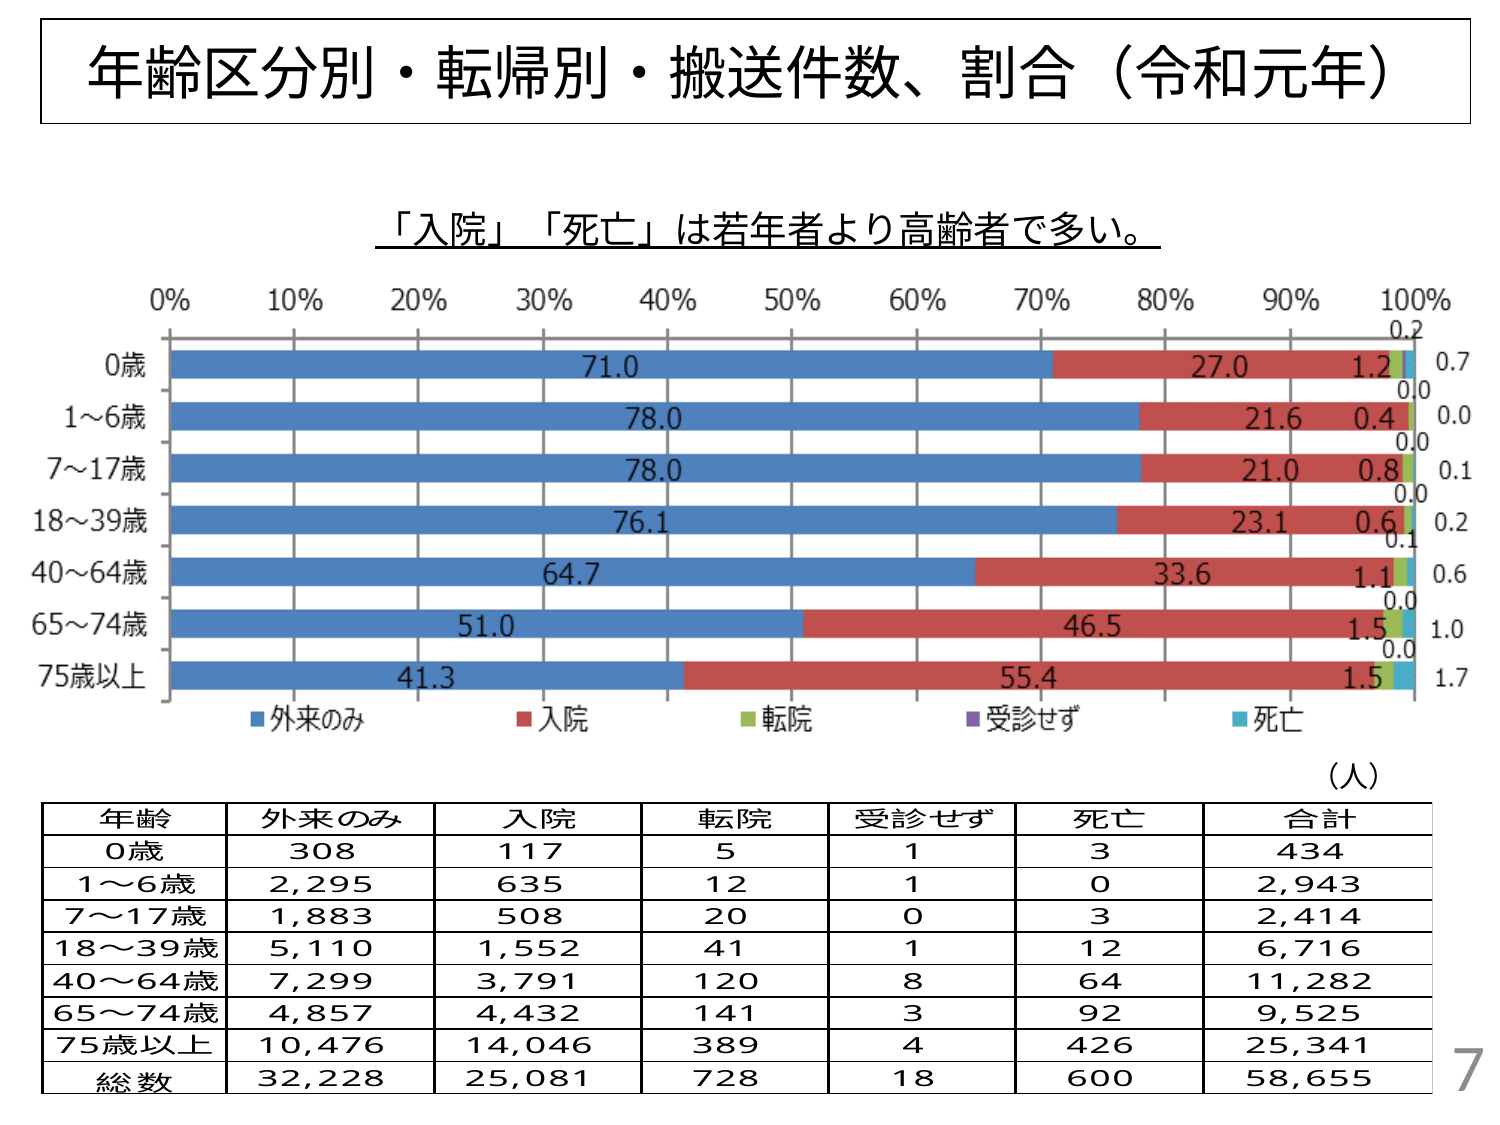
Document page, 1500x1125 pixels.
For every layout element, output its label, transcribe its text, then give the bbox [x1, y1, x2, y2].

text_box 「入院」「死亡」は若年者より高齢者で多い。 [358, 151, 1213, 265]
picture [40, 801, 1436, 1096]
slide_number 7 [1441, 1035, 1500, 1095]
text_box （人） [1295, 760, 1413, 800]
title 年齢区分別・転帰別・搬送件数、割合（令和元年） [40, 18, 1471, 124]
picture [0, 266, 1500, 752]
